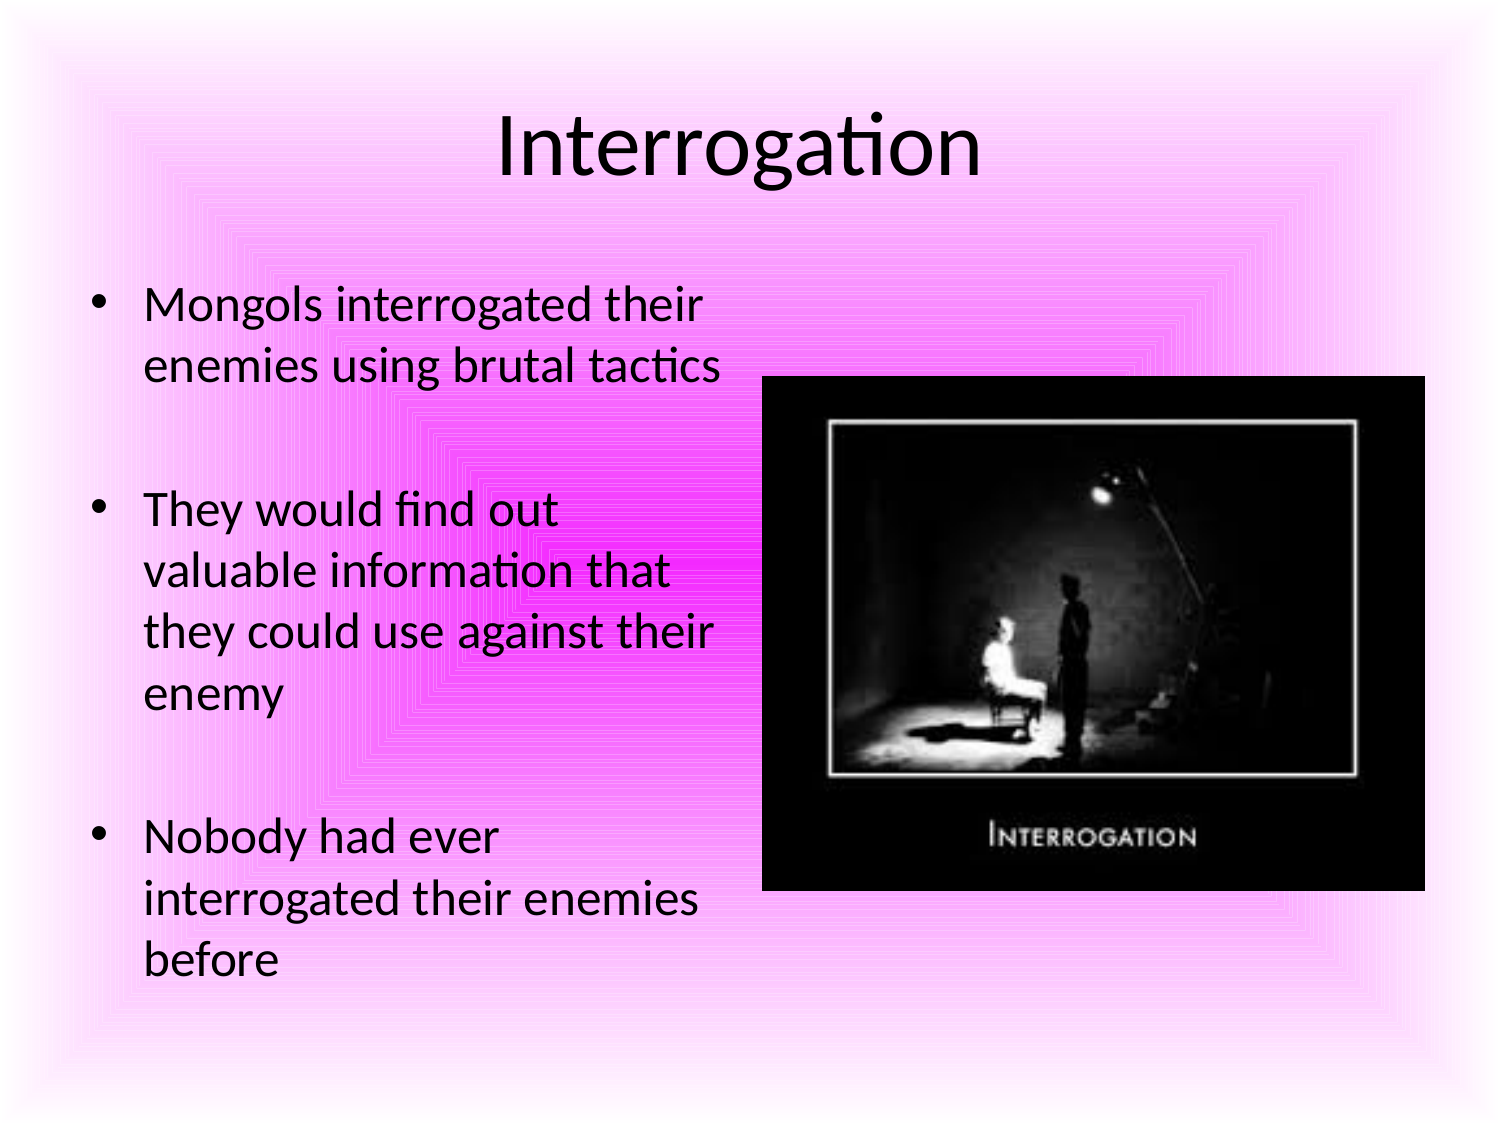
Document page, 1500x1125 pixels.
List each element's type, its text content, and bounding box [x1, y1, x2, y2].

list Mongols interrogated their enemies using brutal tactics They would find out valuable information that they could use against their enemy Nobody had ever interrogated their enemies before [75, 262, 738, 1005]
title Interrogation [75, 45, 1425, 233]
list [762, 262, 1426, 1006]
